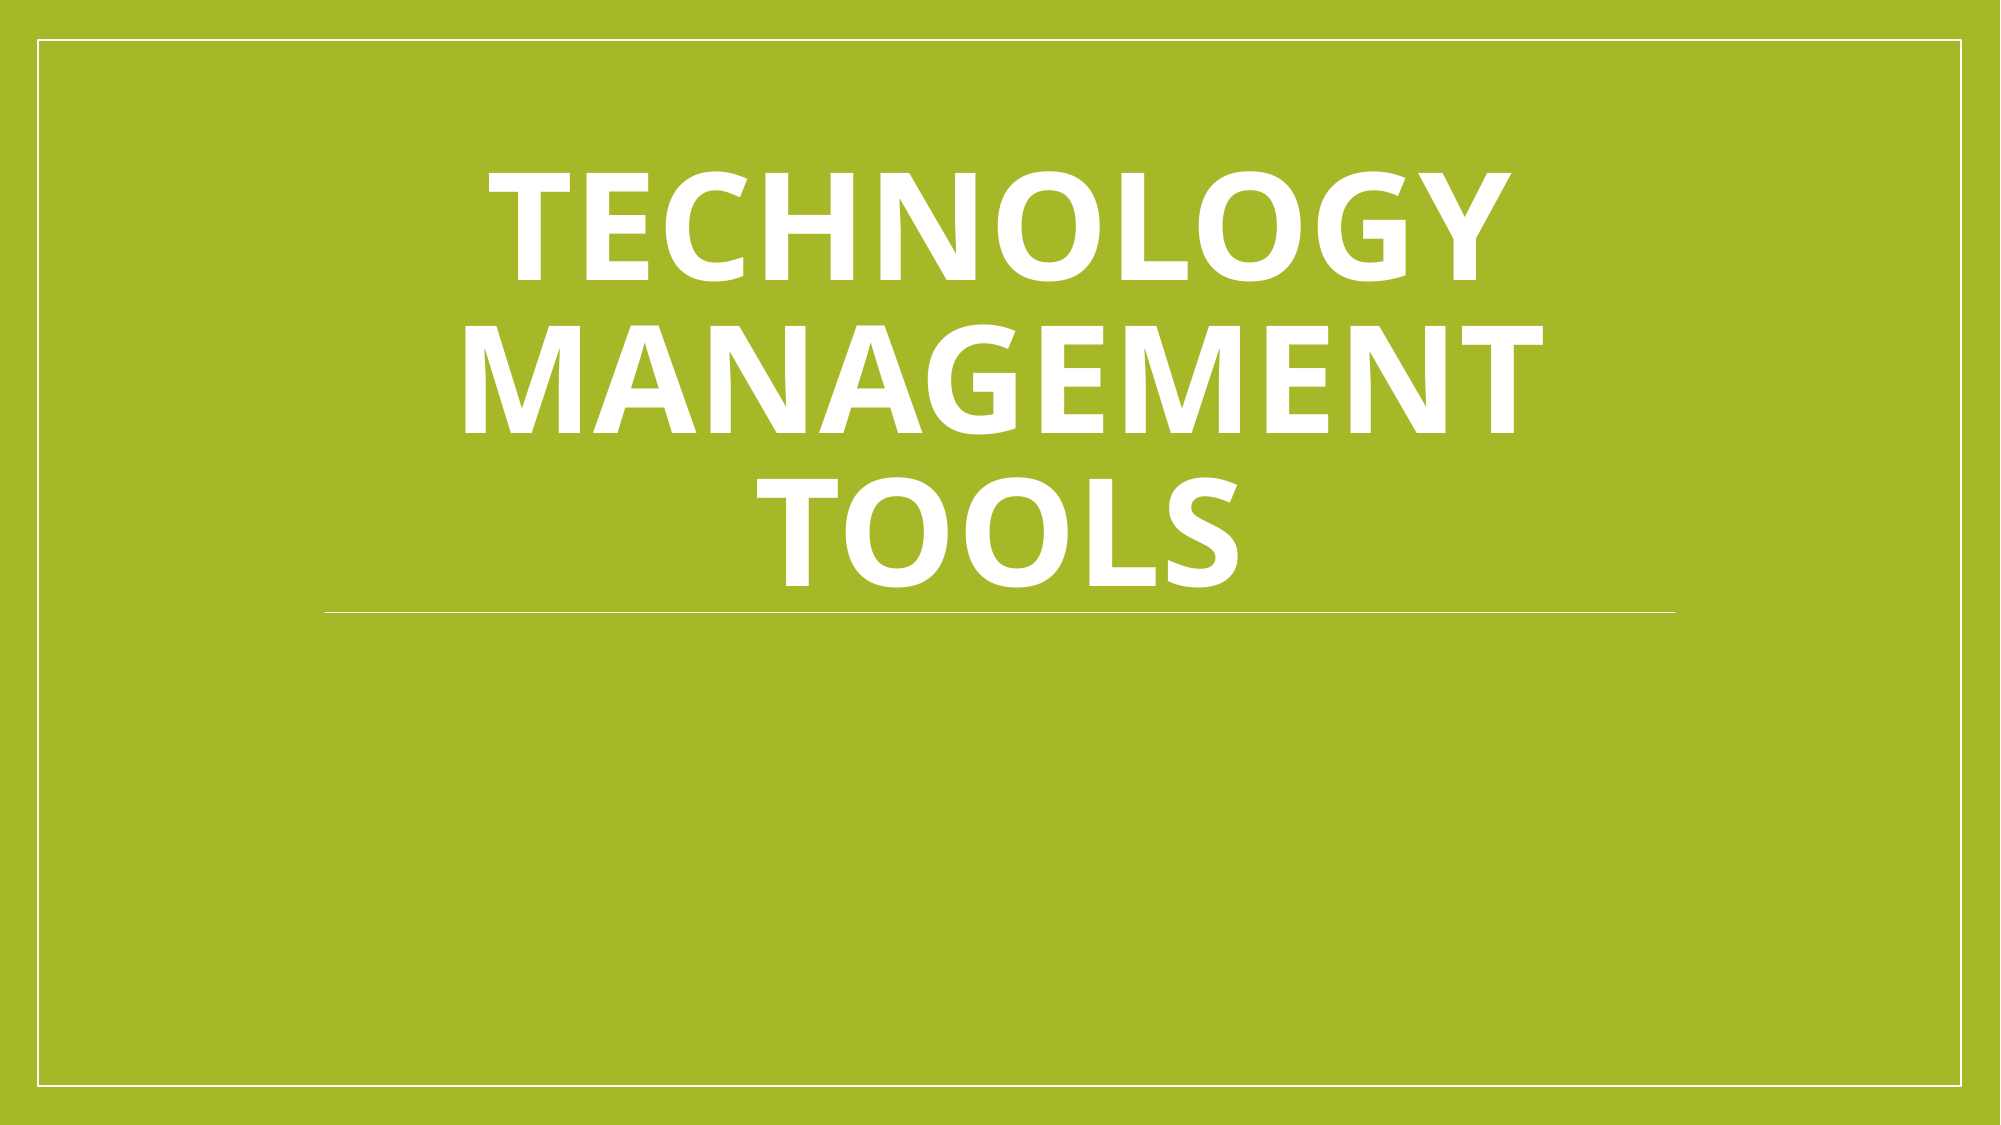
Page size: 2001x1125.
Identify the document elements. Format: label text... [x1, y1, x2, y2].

title Technology Management Tools [182, 144, 1818, 625]
